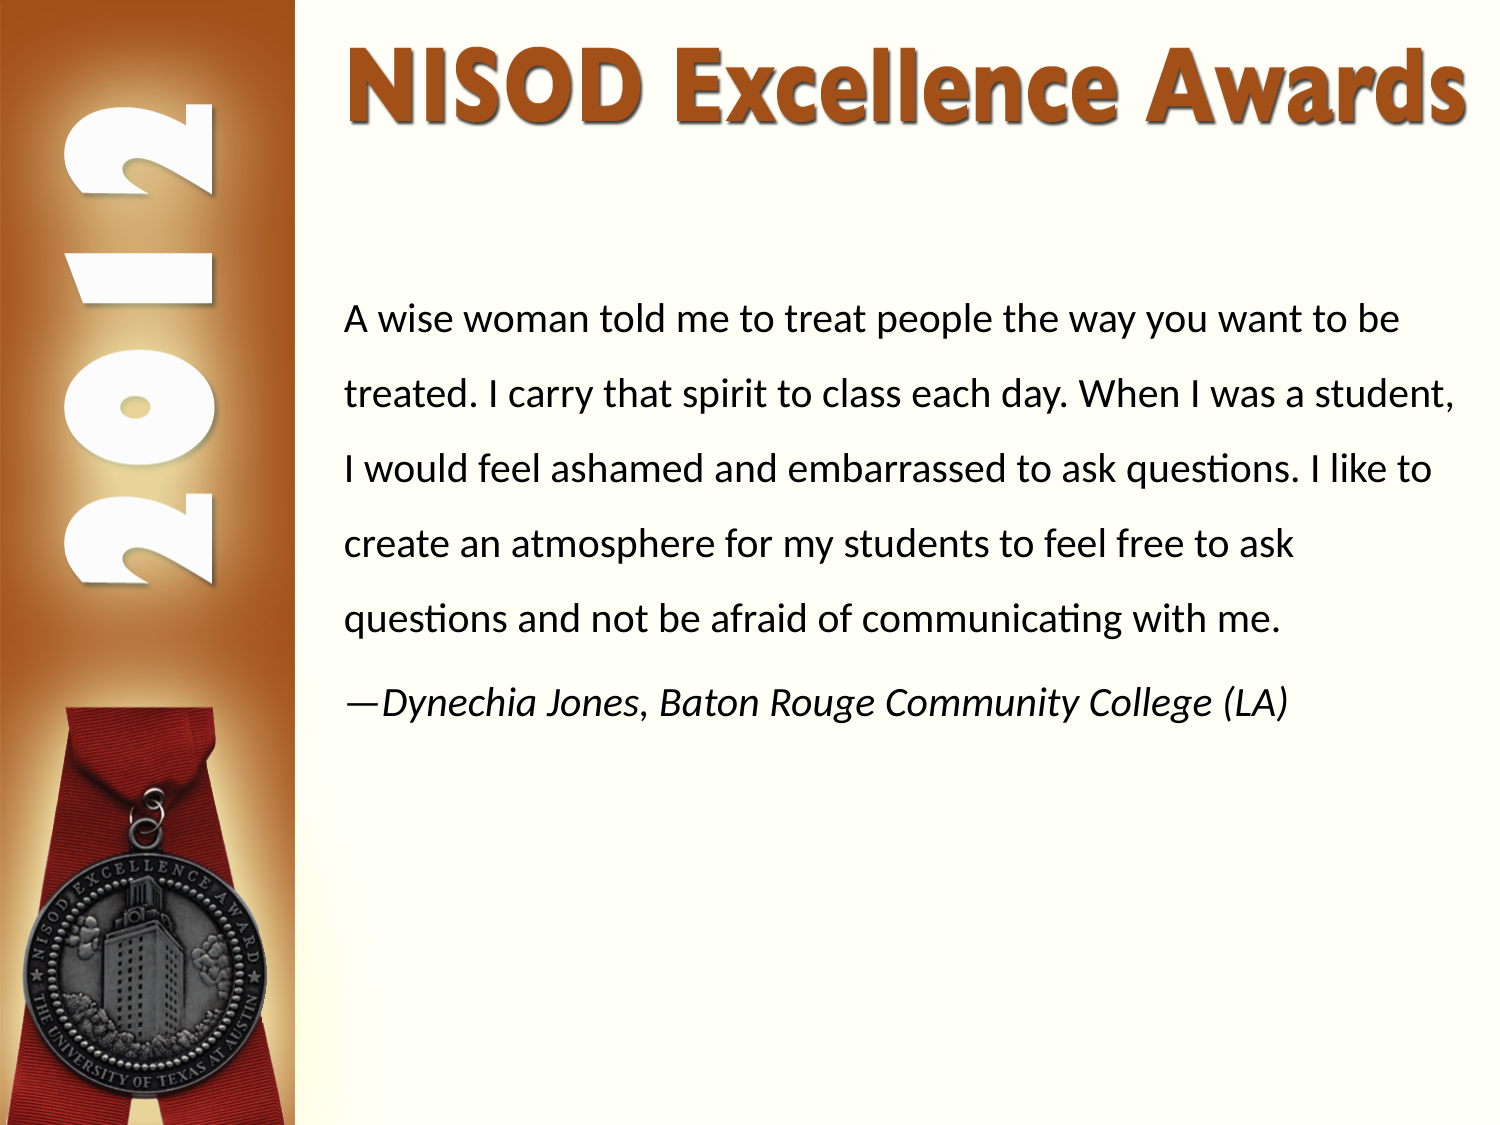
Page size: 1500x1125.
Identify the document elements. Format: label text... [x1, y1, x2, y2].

picture [0, 0, 1500, 1125]
list A wise woman told me to treat people the way you want to be treated. I carry that spirit to class each day. When I was a student, I would feel ashamed and embarrassed to ask questions. I like to create an atmosphere for my students to feel free to ask questions and not be afraid of communicating with me. —Dynechia Jones, Baton Rouge Community College (LA) [329, 258, 1478, 1085]
